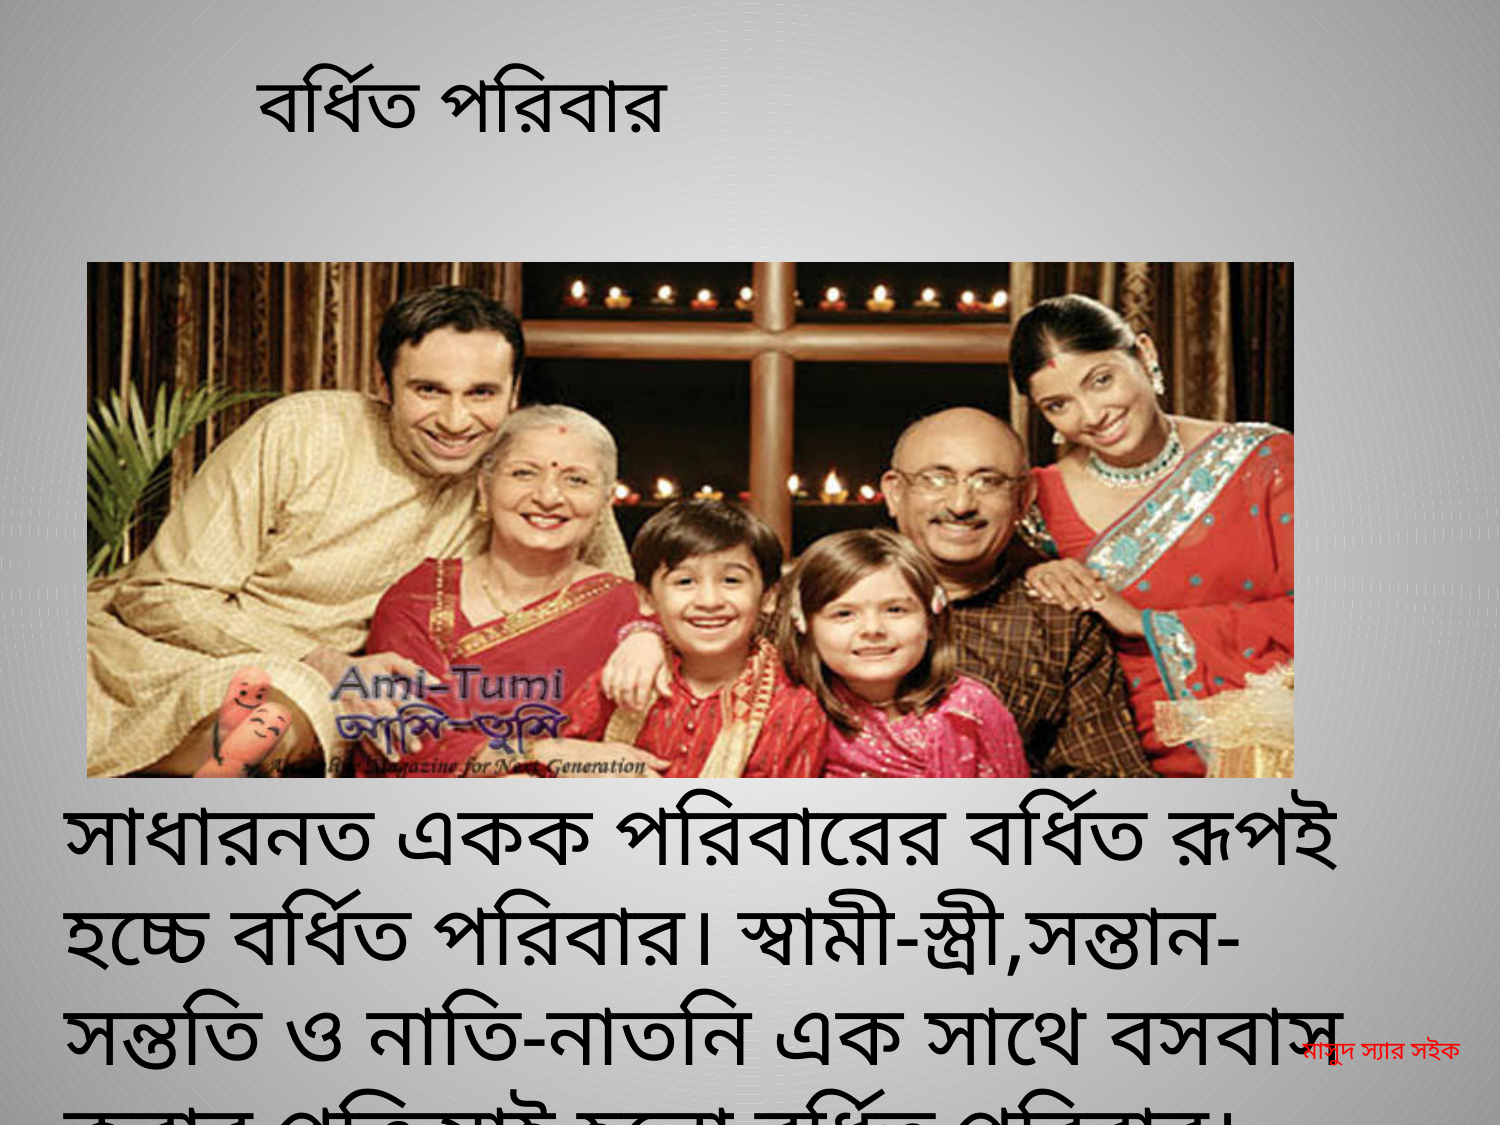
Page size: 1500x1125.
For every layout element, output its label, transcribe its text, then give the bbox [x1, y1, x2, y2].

text_box মাসুদ স্যার সইক [1287, 1012, 1475, 1088]
text_box সাধারনত একক পরিবারের বর্ধিত রূপই হচ্চে বর্ধিত পরিবার। স্বামী-স্ত্রী,সন্তান-সন্ততি ও নাতি-নাতনি এক সাথে বসবাস করার প্রক্রিয়াই হলো বর্ধিত পরিবার। [50, 774, 1450, 1125]
picture [87, 262, 1294, 779]
text_box বর্ধিত পরিবার [242, 49, 683, 155]
